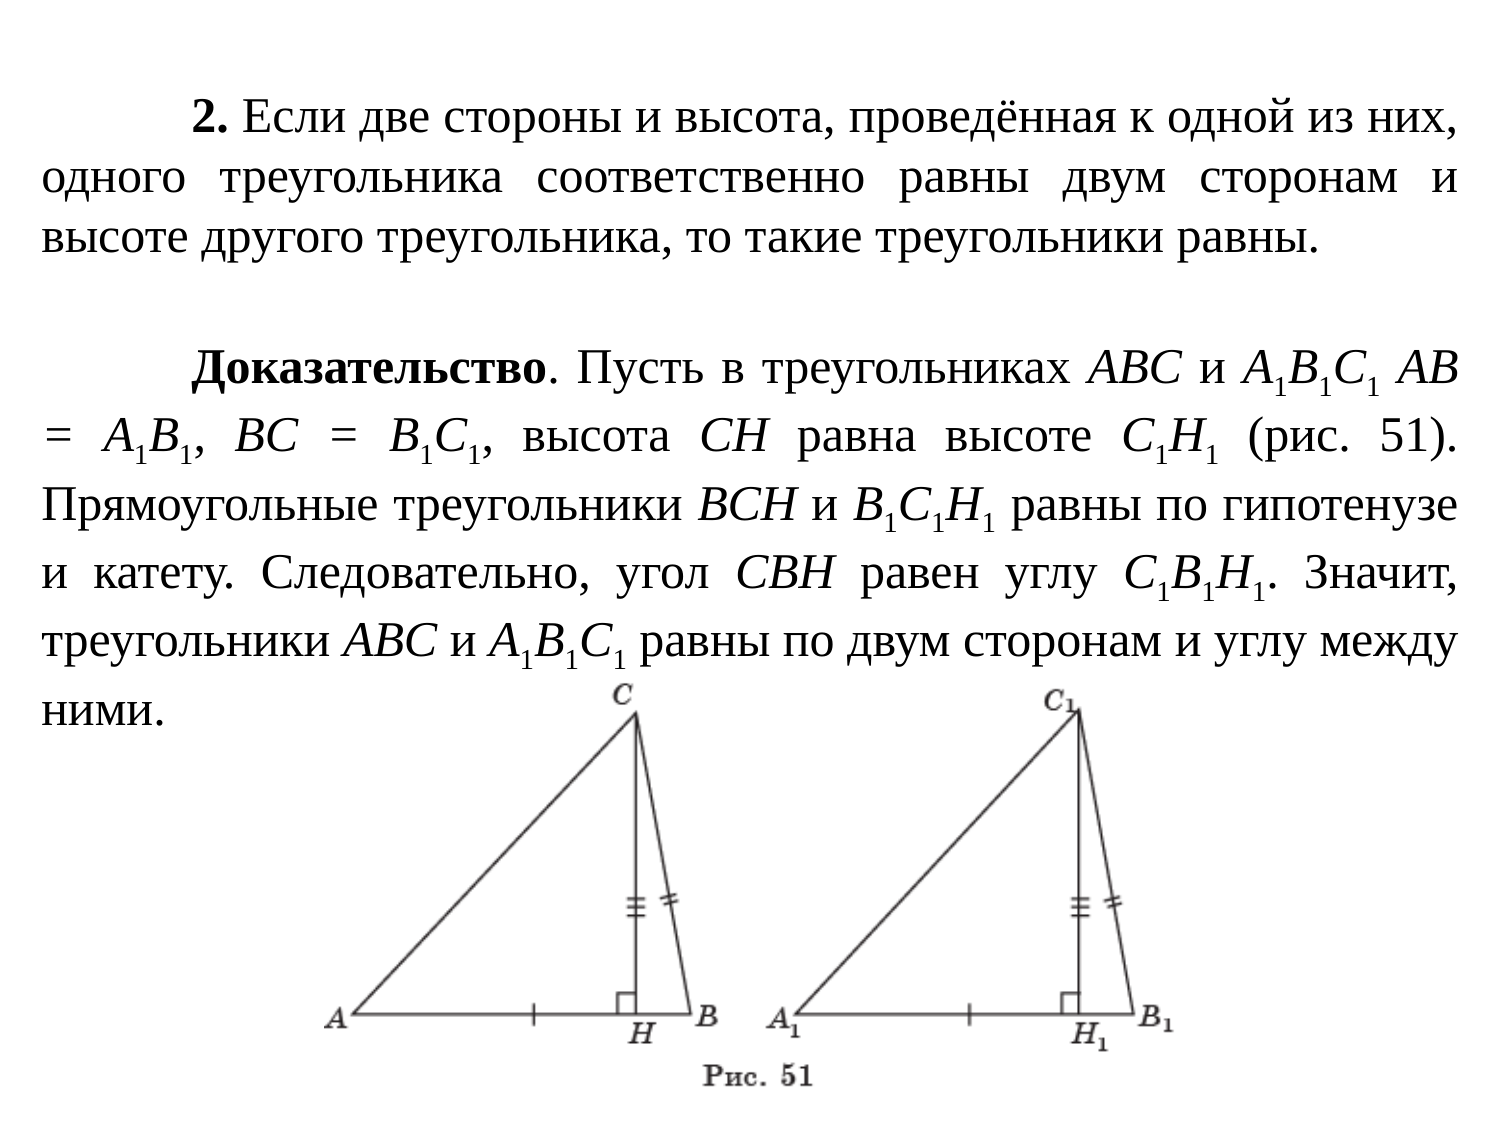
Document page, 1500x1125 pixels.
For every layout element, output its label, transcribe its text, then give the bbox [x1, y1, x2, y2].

text_box Доказательство. Пусть в треугольниках ABC и A1B1C1 AB = A1B1, BC = B1C1, высота CH равна высоте C1H1 (рис. 51). Прямоугольные треугольники BCH и B1C1H1 равны по гипотенузе и катету. Следовательно, угол CBH равен углу C1B1H1. Значит, треугольники ABC и A1B1C1 равны по двум сторонам и углу между ними. [26, 326, 1474, 743]
picture [323, 680, 1177, 1094]
text_box 2. Если две стороны и высота, проведённая к одной из них, одного треугольника соответственно равны двум сторонам и высоте другого треугольника, то такие треугольники равны. [26, 75, 1474, 270]
